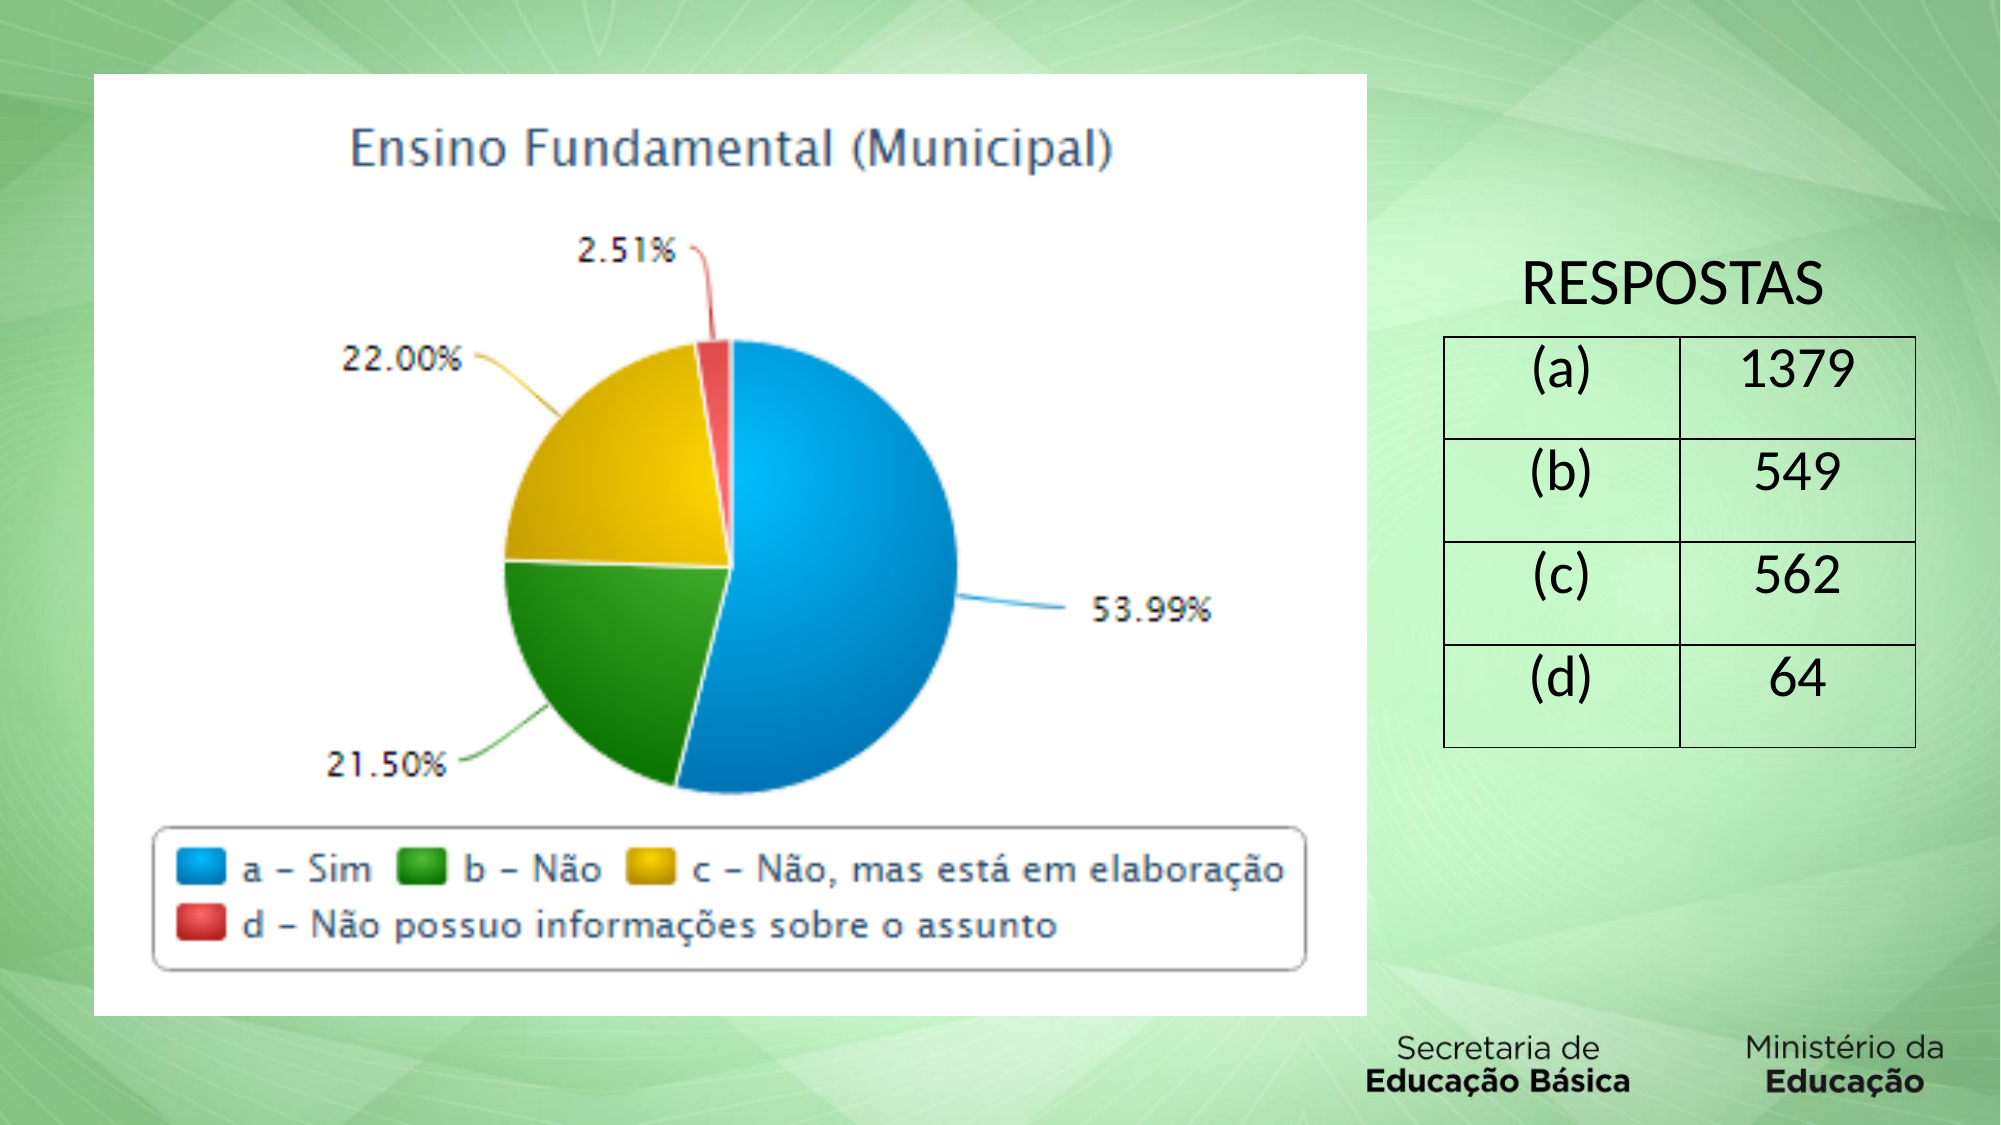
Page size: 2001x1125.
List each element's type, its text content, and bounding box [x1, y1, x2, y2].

table_cell 549 [1681, 440, 1915, 541]
table_cell 562 [1681, 543, 1915, 644]
table_header (a) [1445, 338, 1679, 438]
table_cell (b) [1445, 440, 1679, 541]
table_cell (d) [1445, 646, 1679, 747]
picture [0, 0, 2001, 1125]
table_cell 64 [1681, 646, 1915, 747]
table_cell (c) [1445, 543, 1679, 644]
table_header 1379 [1681, 338, 1915, 438]
text_box RESPOSTAS [1506, 230, 1841, 325]
